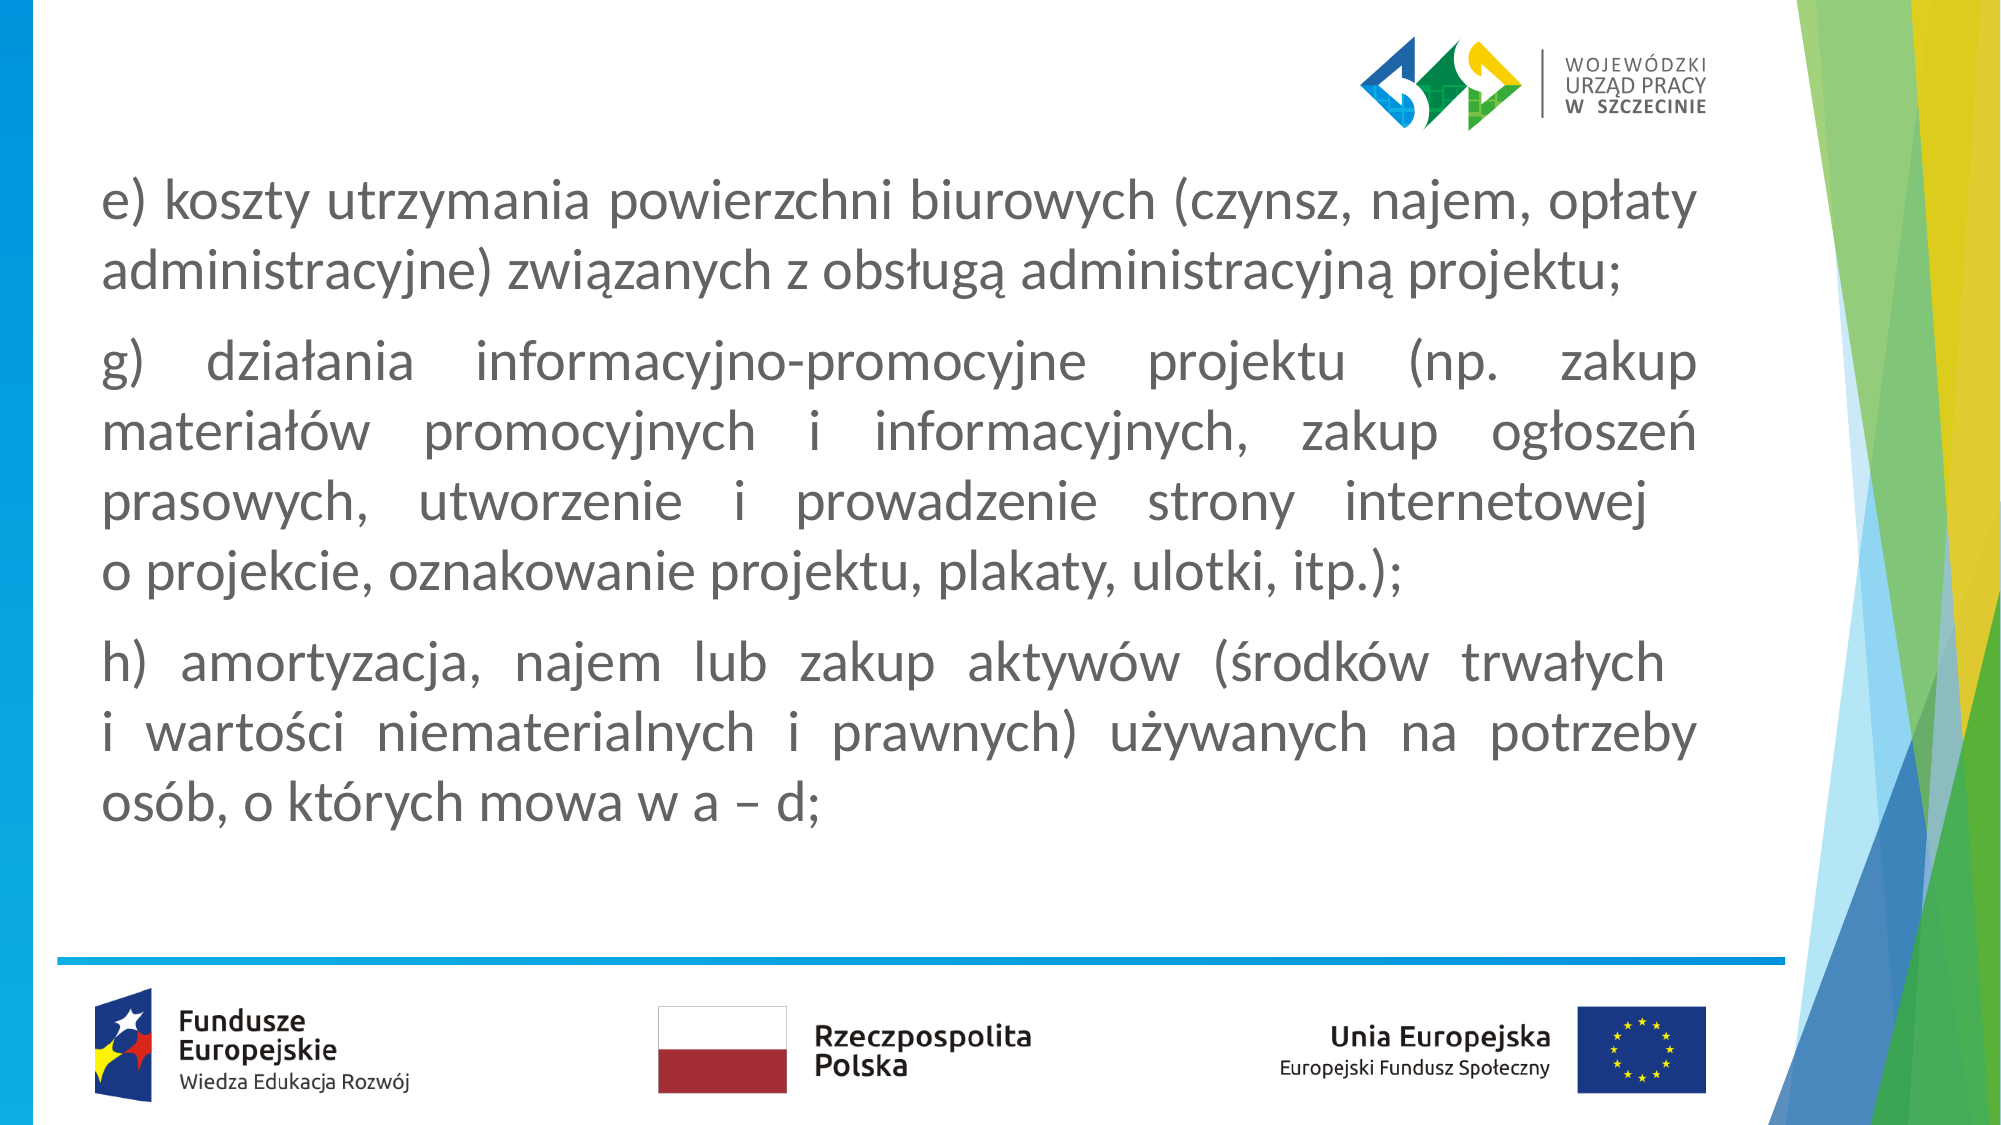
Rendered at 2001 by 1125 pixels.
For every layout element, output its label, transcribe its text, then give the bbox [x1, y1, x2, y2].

picture [1360, 36, 1706, 131]
picture [95, 988, 1706, 1102]
list e) koszty utrzymania powierzchni biurowych (czynsz, najem, opłaty administracyjne) związanych z obsługą administracyjną projektu; g) działania informacyjno-promocyjne projektu (np. zakup materiałów promocyjnych i informacyjnych, zakup ogłoszeń prasowych, utworzenie i prowadzenie strony internetowej o projekcie, oznakowanie projektu, plakaty, ulotki, itp.); h) amortyzacja, najem lub zakup aktywów (środków trwałych i wartości niematerialnych i prawnych) używanych na potrzeby osób, o których mowa w a – d; [86, 153, 1714, 873]
